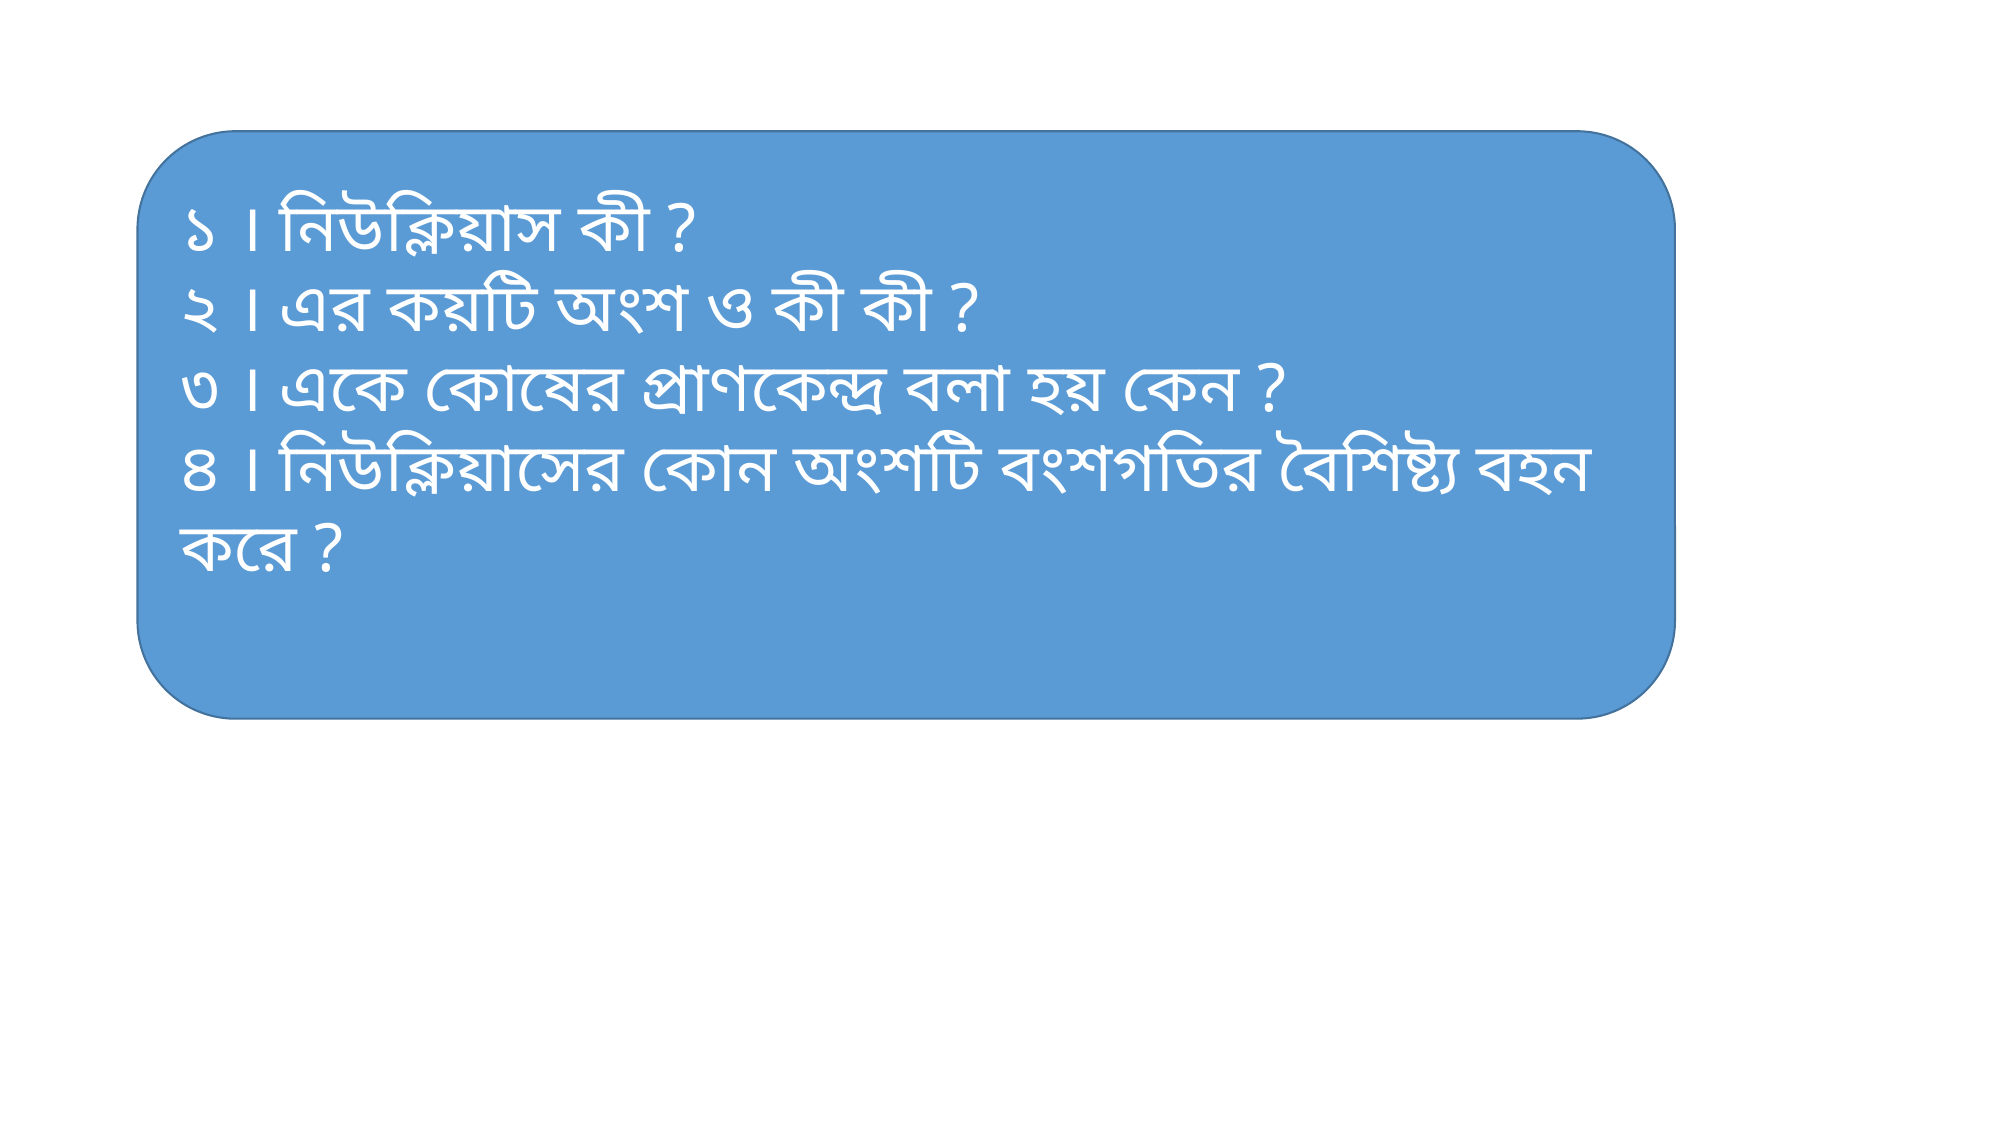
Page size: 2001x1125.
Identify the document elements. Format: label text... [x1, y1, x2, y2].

text_box ১ । নিউক্লিয়াস কী ? ২ । এর কয়টি অংশ ও কী কী ? ৩ । একে কোষের প্রাণকেন্দ্র বলা হয় কেন ? ৪ । নিউক্লিয়াসের কোন অংশটি বংশগতির বৈশিষ্ট্য বহন করে ? [136, 130, 1677, 720]
